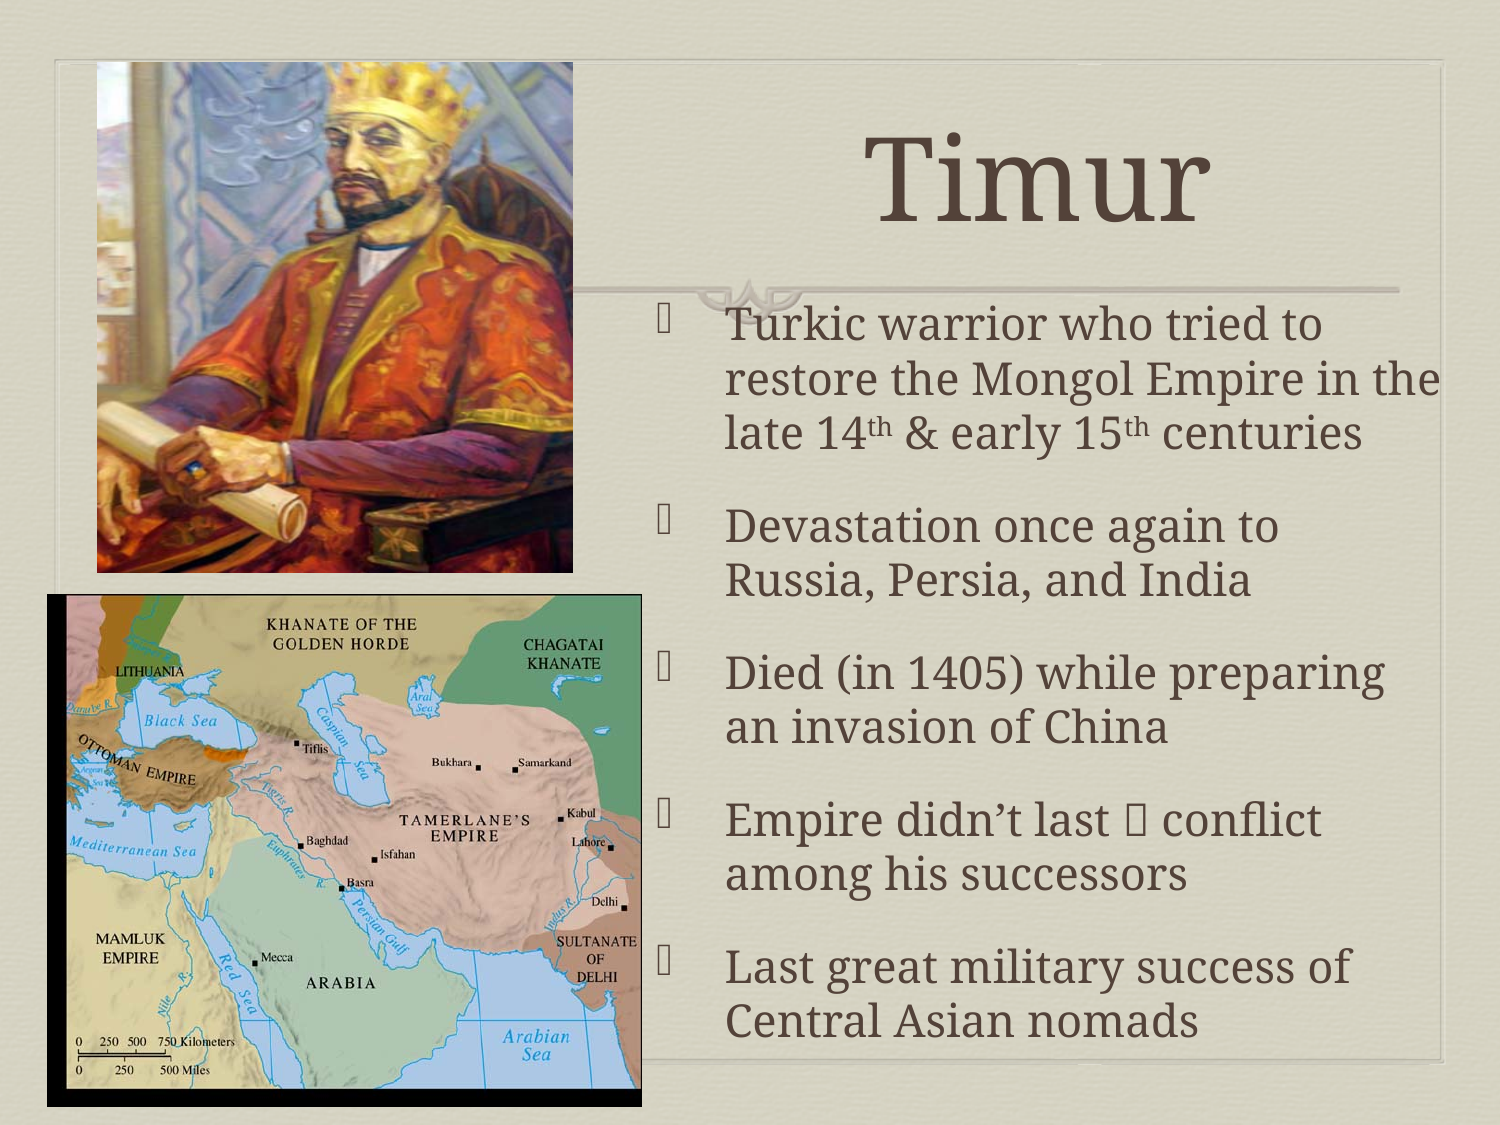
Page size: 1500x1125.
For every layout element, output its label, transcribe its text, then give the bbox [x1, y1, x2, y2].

title Timur [707, 62, 1369, 287]
list Turkic warrior who tried to restore the Mongol Empire in the late 14th & early 15th centuries Devastation once again to Russia, Persia, and India Died (in 1405) while preparing an invasion of China Empire didn’t last  conflict among his successors Last great military success of Central Asian nomads [641, 287, 1459, 1107]
picture [0, 0, 1500, 1125]
